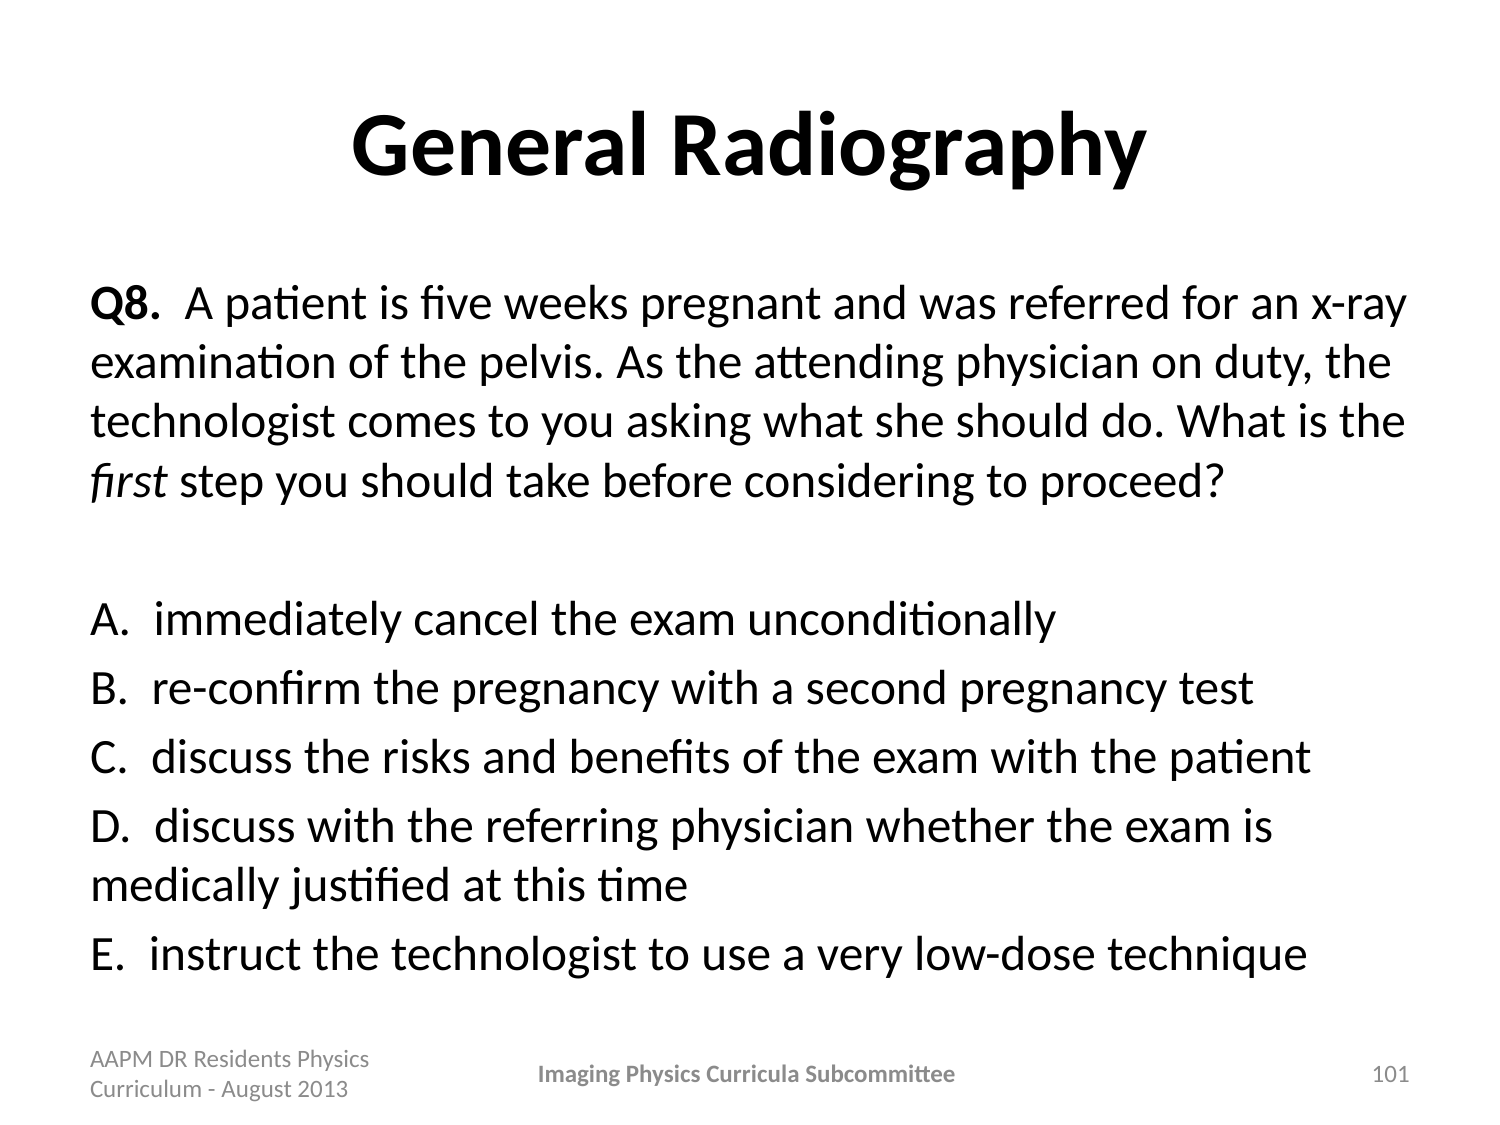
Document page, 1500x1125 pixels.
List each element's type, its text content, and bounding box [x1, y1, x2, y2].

list Q8. A patient is five weeks pregnant and was referred for an x-ray examination of the pelvis. As the attending physician on duty, the technologist comes to you asking what she should do. What is the first step you should take before considering to proceed? A. immediately cancel the exam unconditionally B. re-confirm the pregnancy with a second pregnancy test C. discuss the risks and benefits of the exam with the patient D. discuss with the referring physician whether the exam is medically justified at this time E. instruct the technologist to use a very low-dose technique [75, 262, 1425, 1005]
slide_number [75, 1042, 425, 1103]
title General Radiography [75, 45, 1425, 233]
footer Imaging Physics Curricula Subcommittee [512, 1042, 988, 1103]
slide_number 101 [1074, 1042, 1425, 1103]
